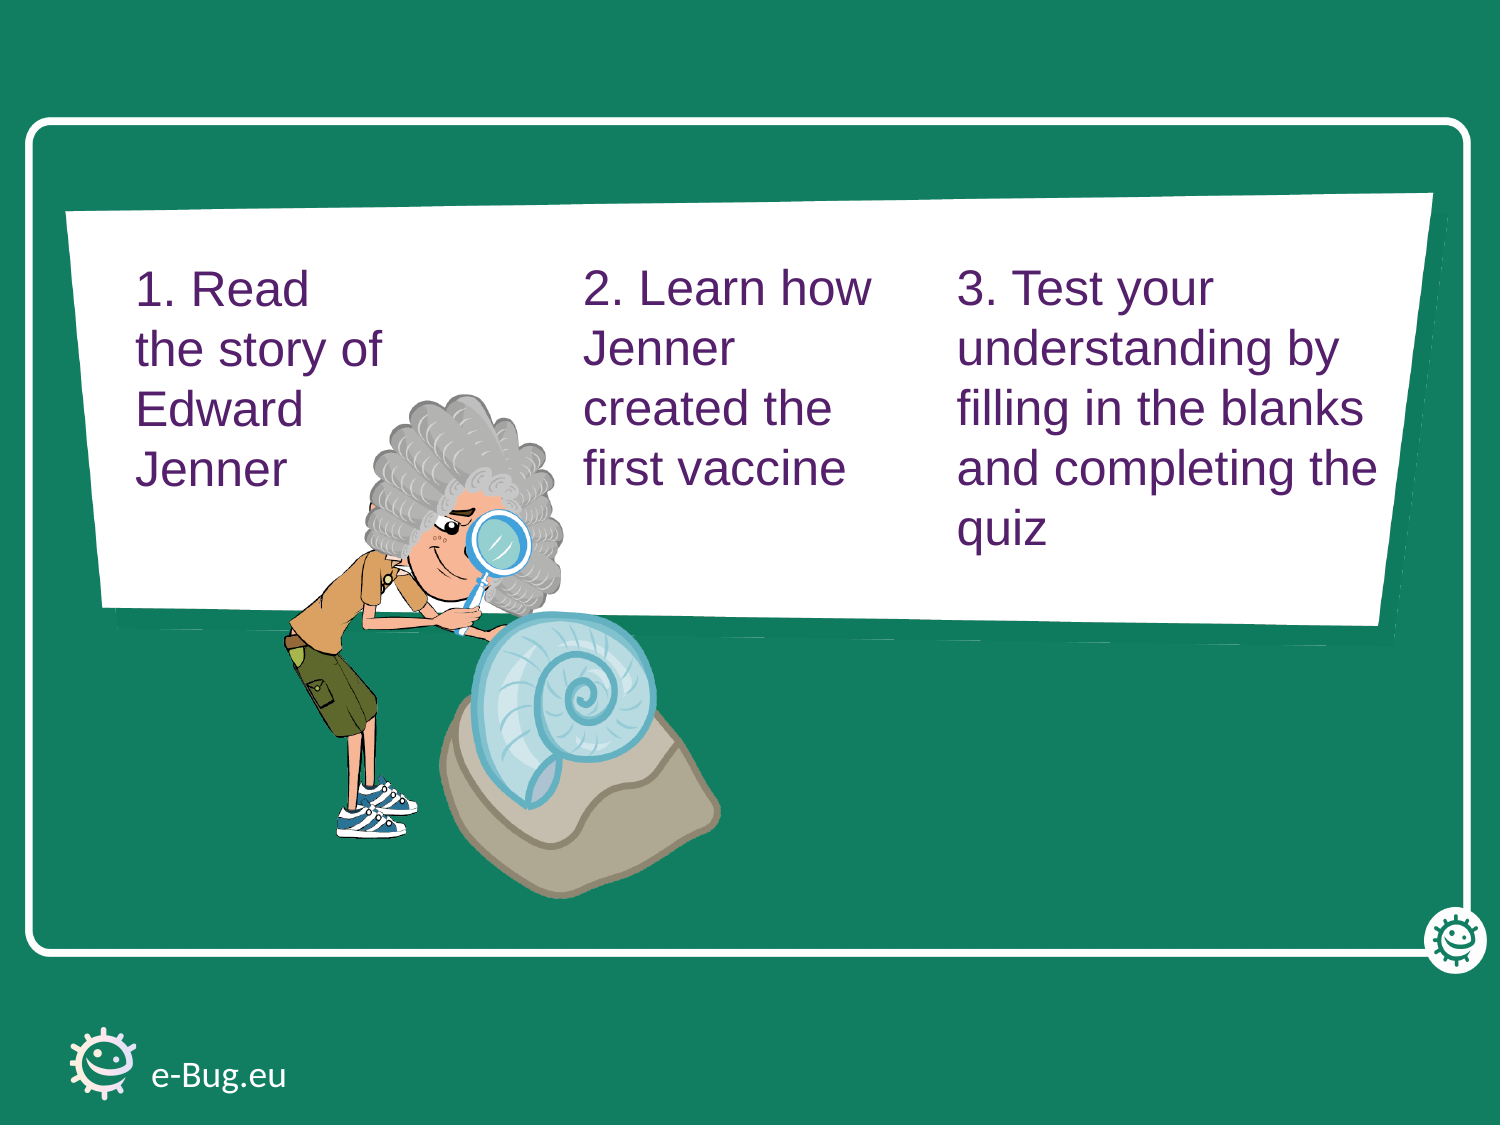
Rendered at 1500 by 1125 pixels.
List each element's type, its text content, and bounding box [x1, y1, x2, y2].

picture [25, 117, 1487, 974]
footer e-Bug.eu [136, 1042, 643, 1103]
